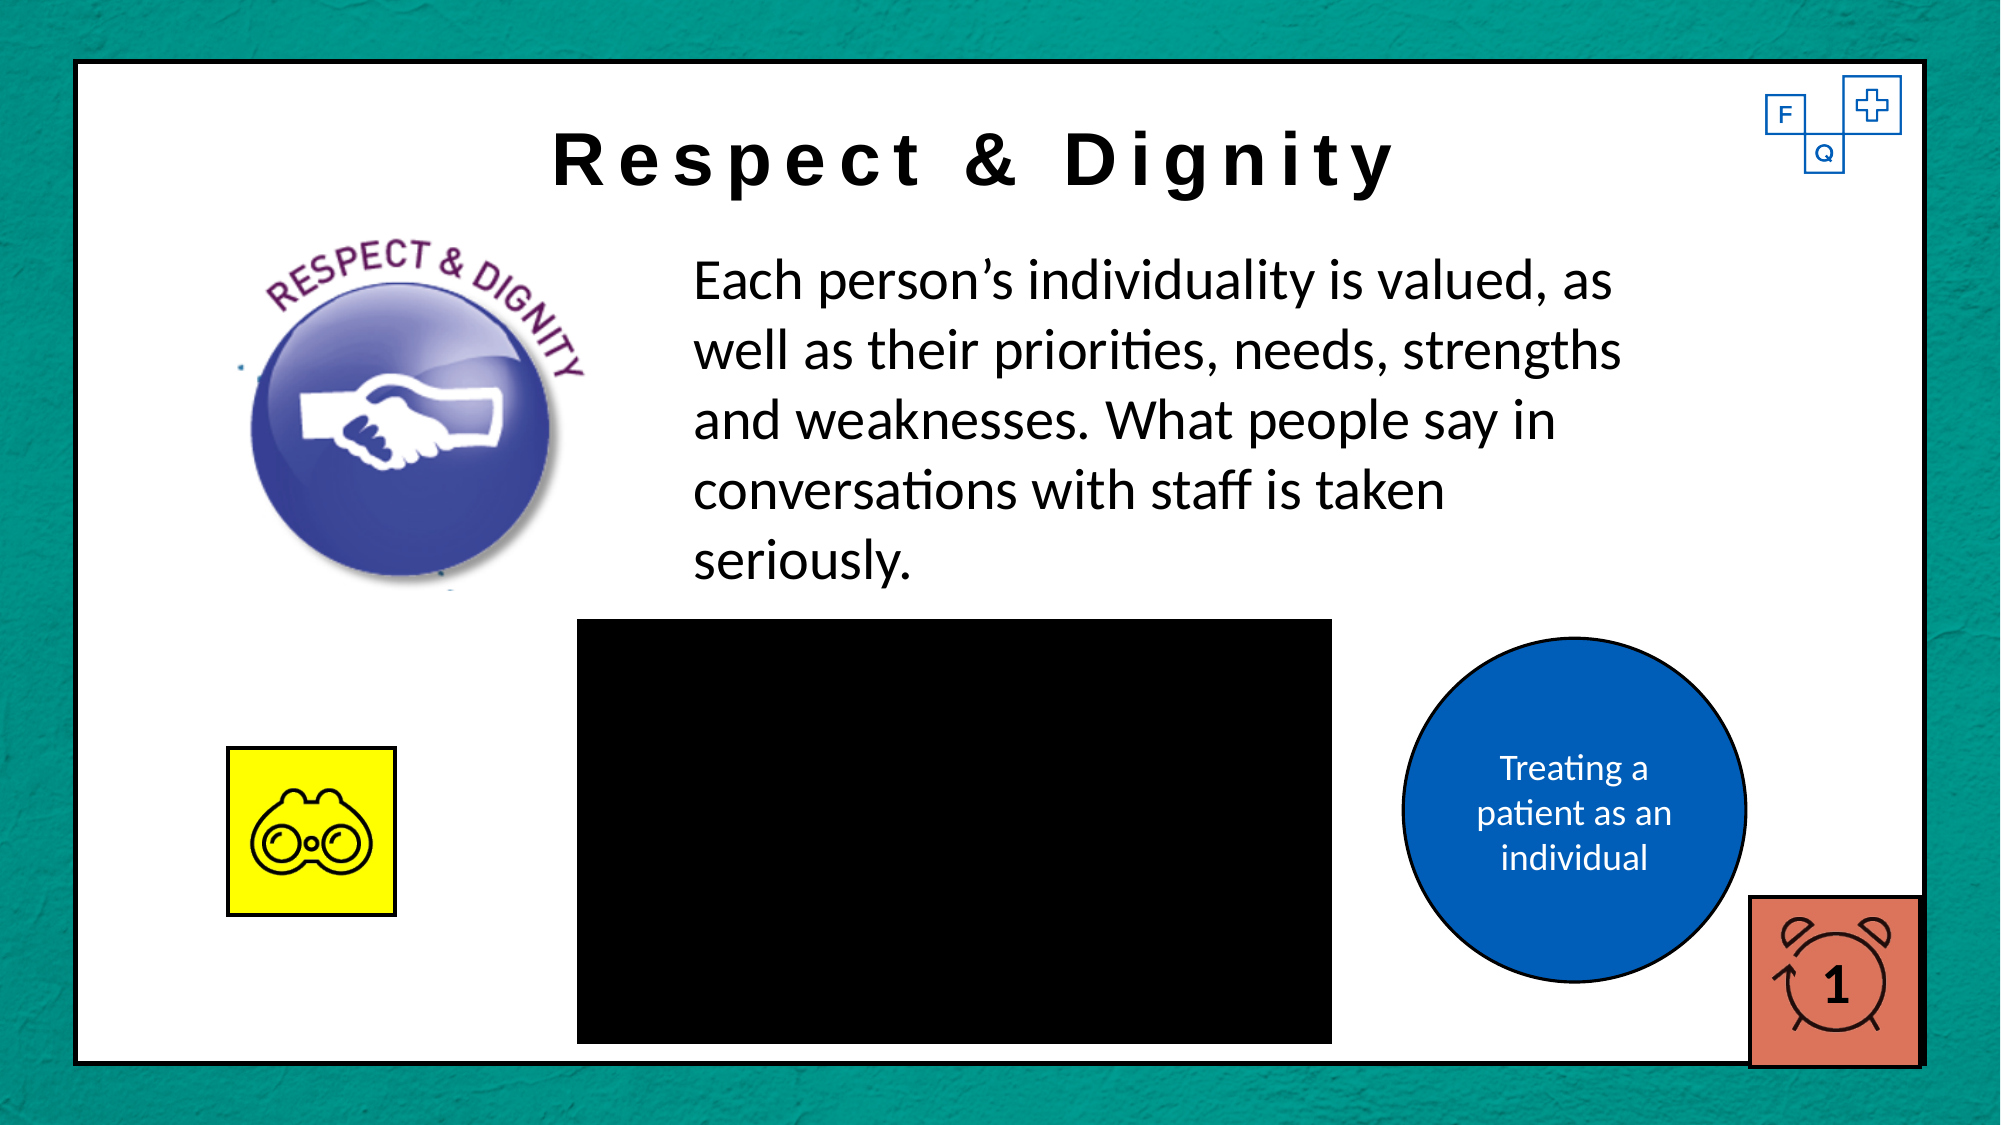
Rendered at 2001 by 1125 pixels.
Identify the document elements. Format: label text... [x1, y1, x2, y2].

text_box Each person’s individuality is valued, as well as their priorities, needs, strengths and weaknesses. What people say in conversations with staff is taken seriously. [678, 233, 1649, 599]
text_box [576, 618, 1334, 1045]
title Respect & Dignity [110, 108, 1836, 230]
picture [0, 0, 2001, 1125]
text_box [75, 61, 1925, 1064]
text_box Treating a patient as an individual [1403, 638, 1746, 983]
